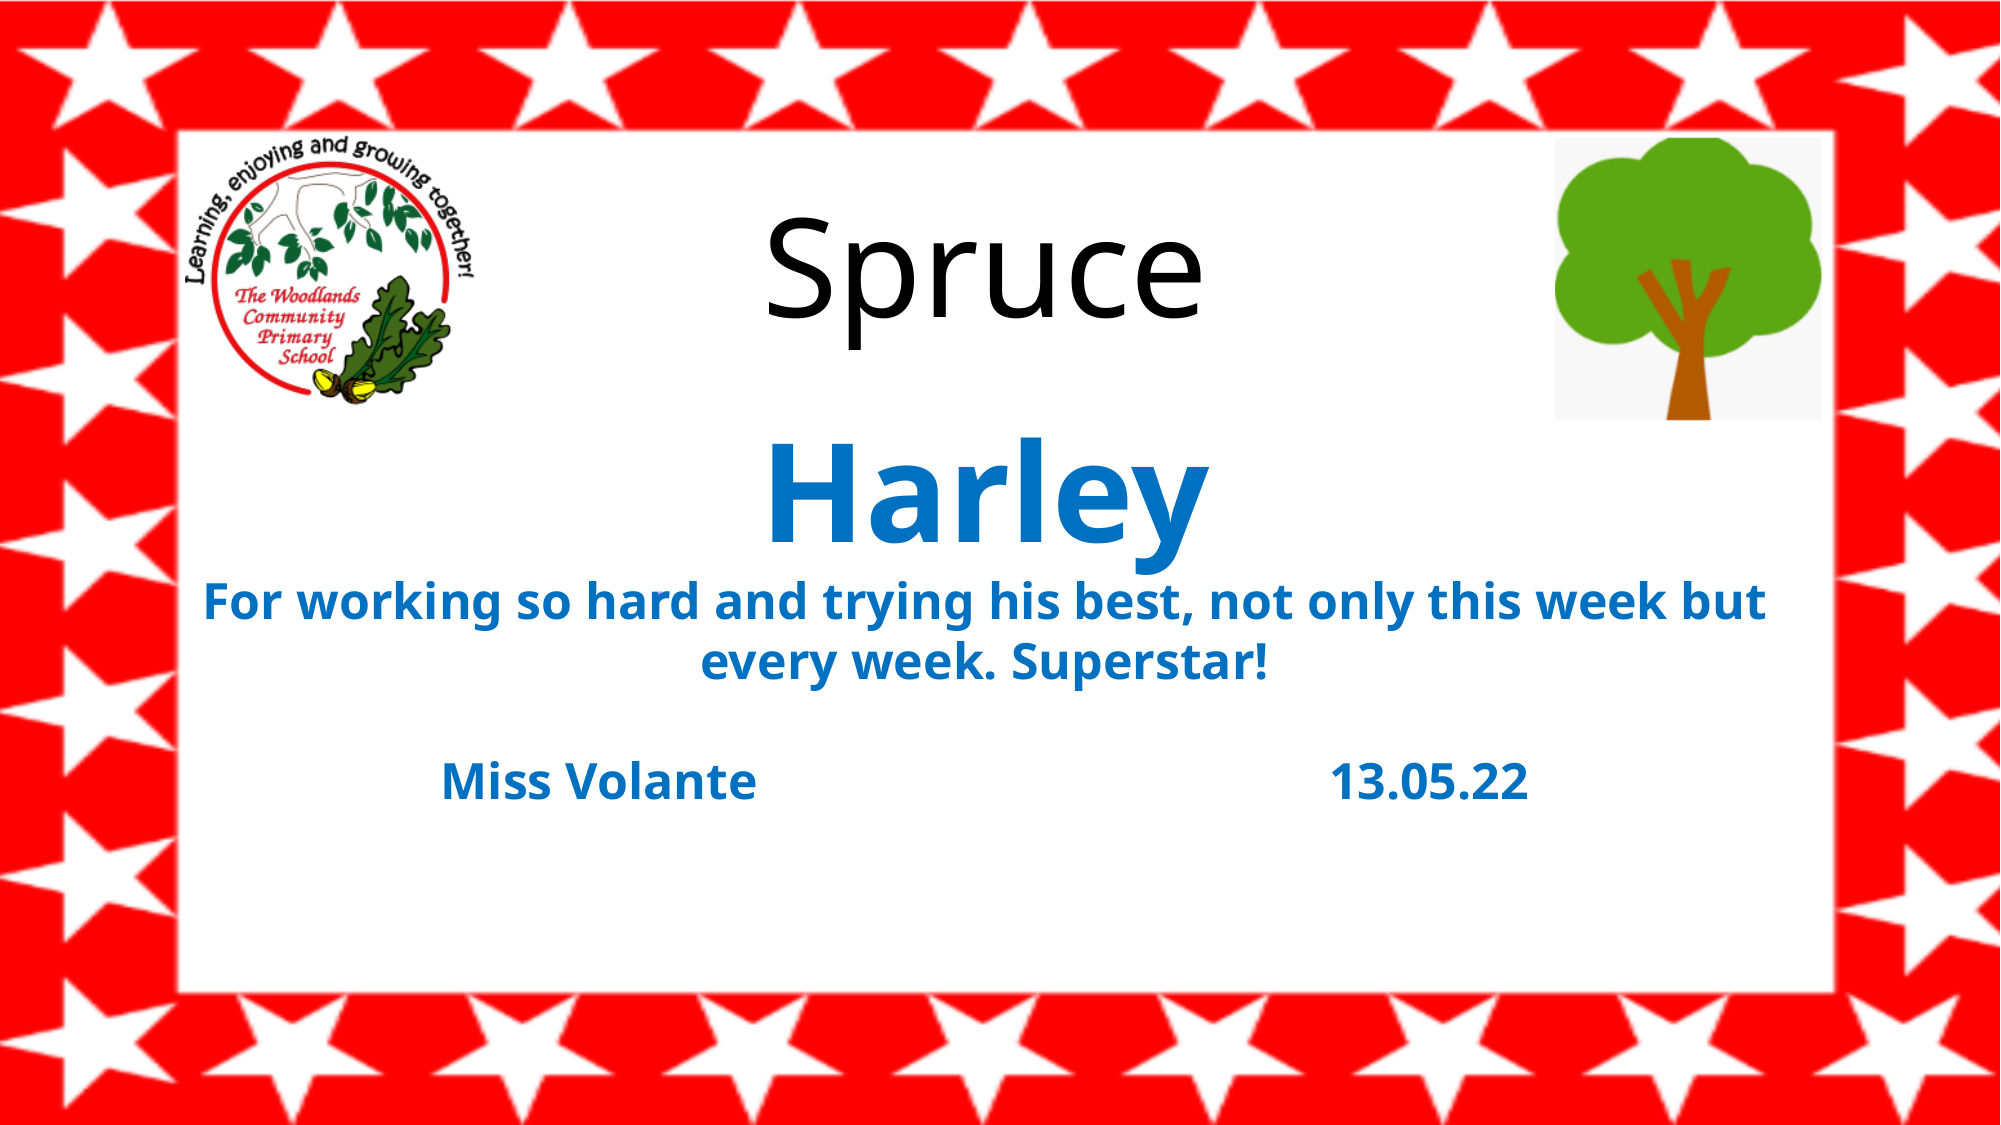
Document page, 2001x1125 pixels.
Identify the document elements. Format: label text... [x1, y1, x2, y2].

picture [0, 0, 2000, 1125]
text_box Spruce Harley For working so hard and trying his best, not only this week but every week. Superstar! Miss Volante 13.05.22 [185, 405, 437, 877]
text_box Spruce Harley For working so hard and trying his best, not only this week but every week. Superstar! Miss Volante 13.05.22 [1563, 422, 1785, 877]
